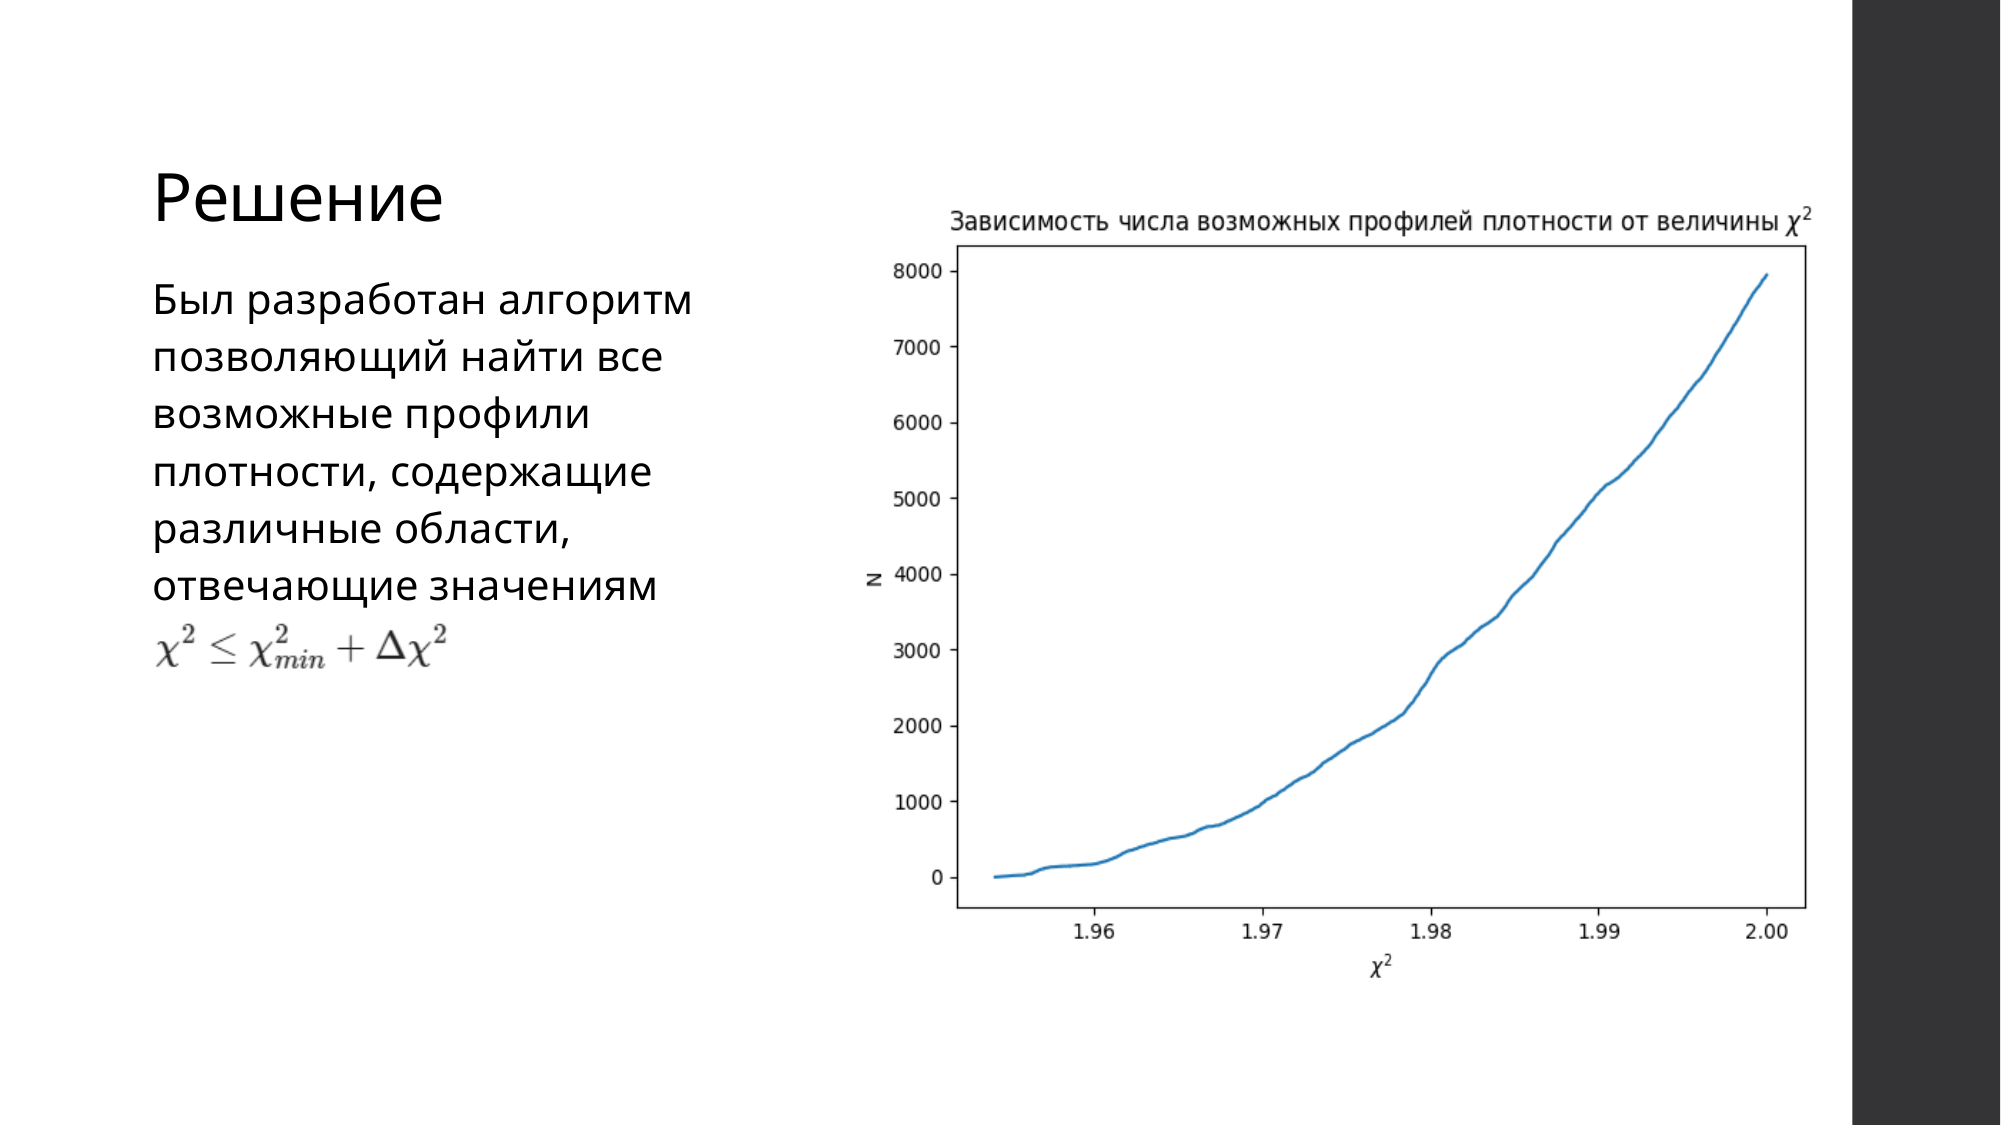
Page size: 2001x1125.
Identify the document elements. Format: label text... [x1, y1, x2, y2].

picture [858, 185, 1822, 1003]
list Был разработан алгоритм позволяющий найти все возможные профили плотности, содержащие различные области, отвечающие значениям [138, 258, 775, 970]
title Решение [138, 127, 663, 244]
picture [137, 613, 464, 683]
